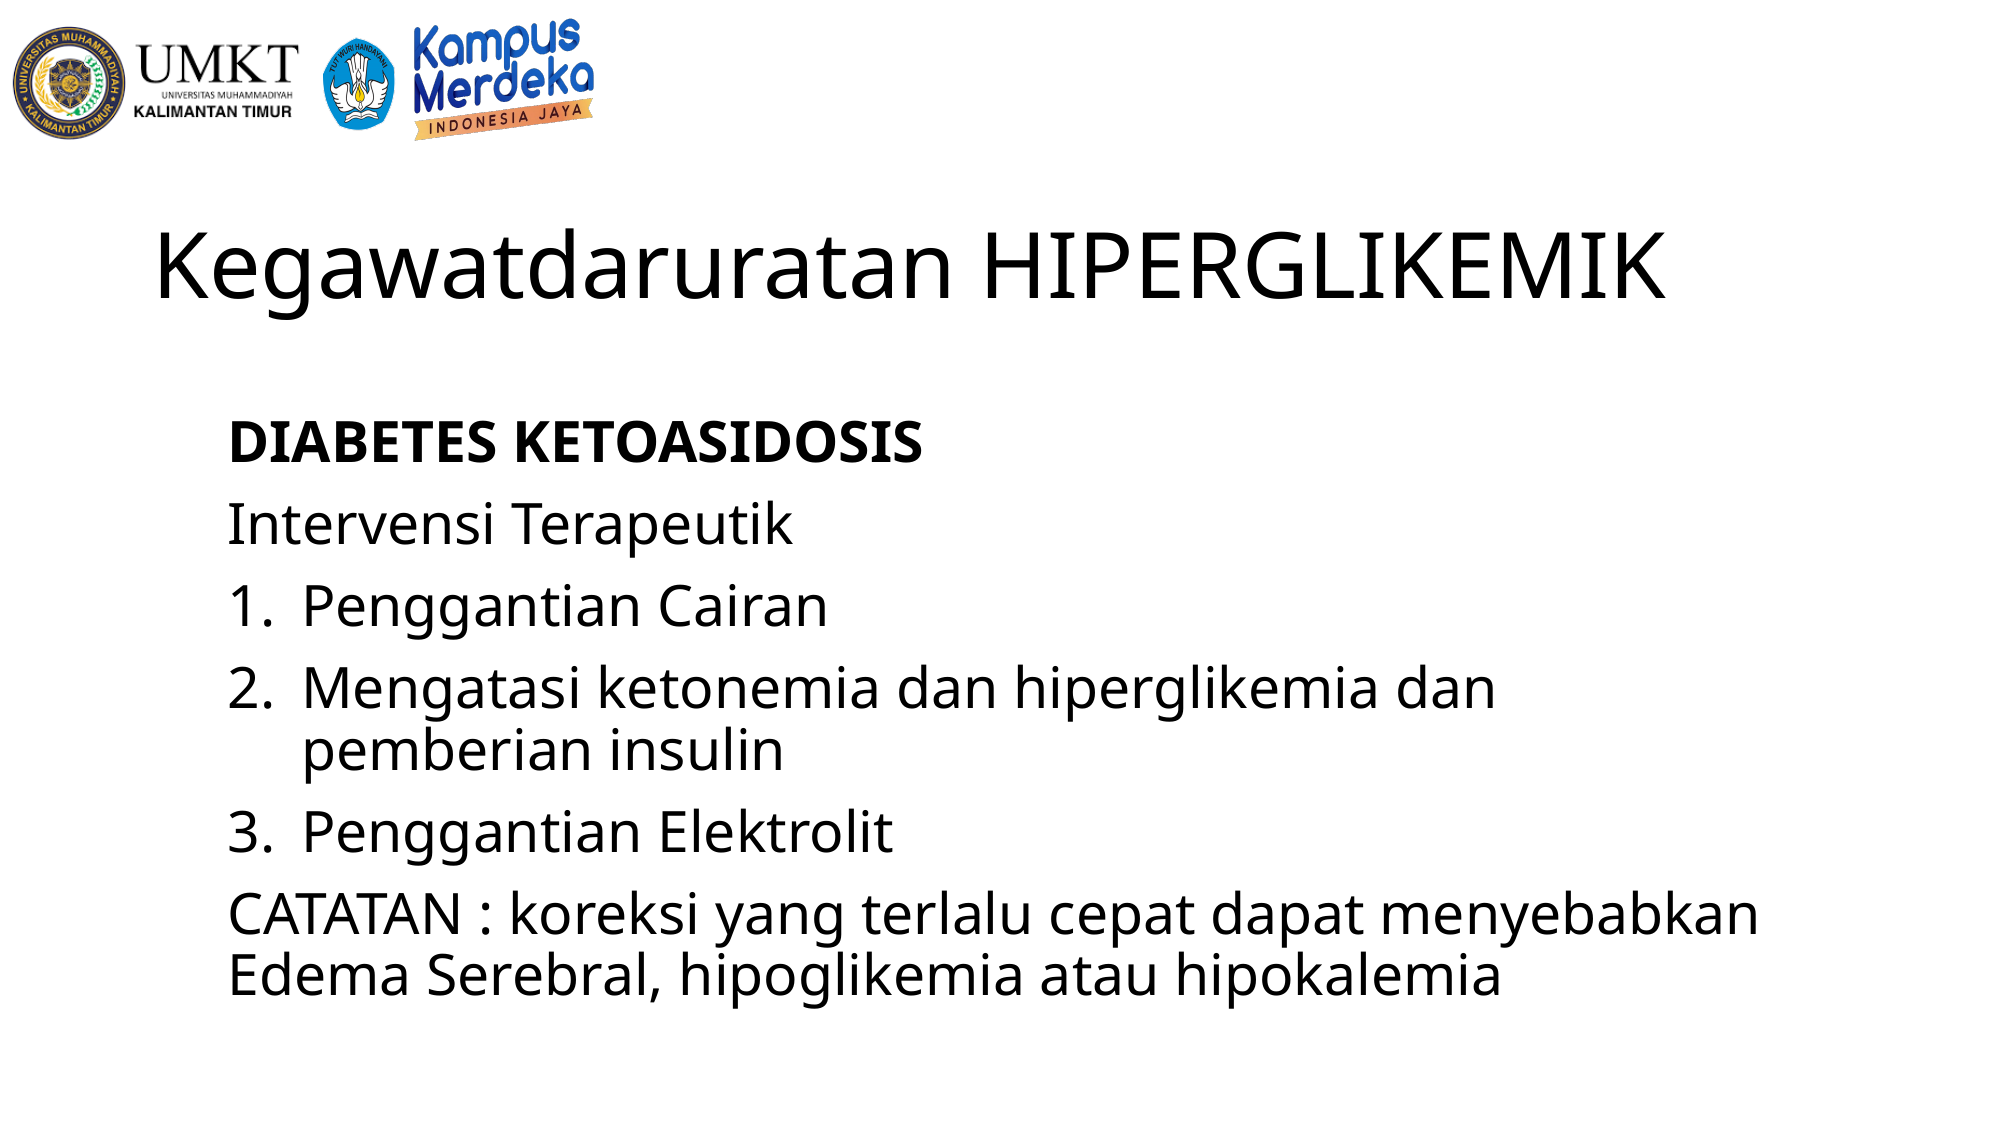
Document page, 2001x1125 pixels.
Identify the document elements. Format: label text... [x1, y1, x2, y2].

picture [0, 0, 595, 181]
title Kegawatdaruratan HIPERGLIKEMIK [137, 183, 1863, 355]
list DIABETES KETOASIDOSIS Intervensi Terapeutik Penggantian Cairan Mengatasi ketonemia dan hiperglikemia dan pemberian insulin Penggantian Elektrolit CATATAN : koreksi yang terlalu cepat dapat menyebabkan Edema Serebral, hipoglikemia atau hipokalemia [212, 406, 1788, 1039]
